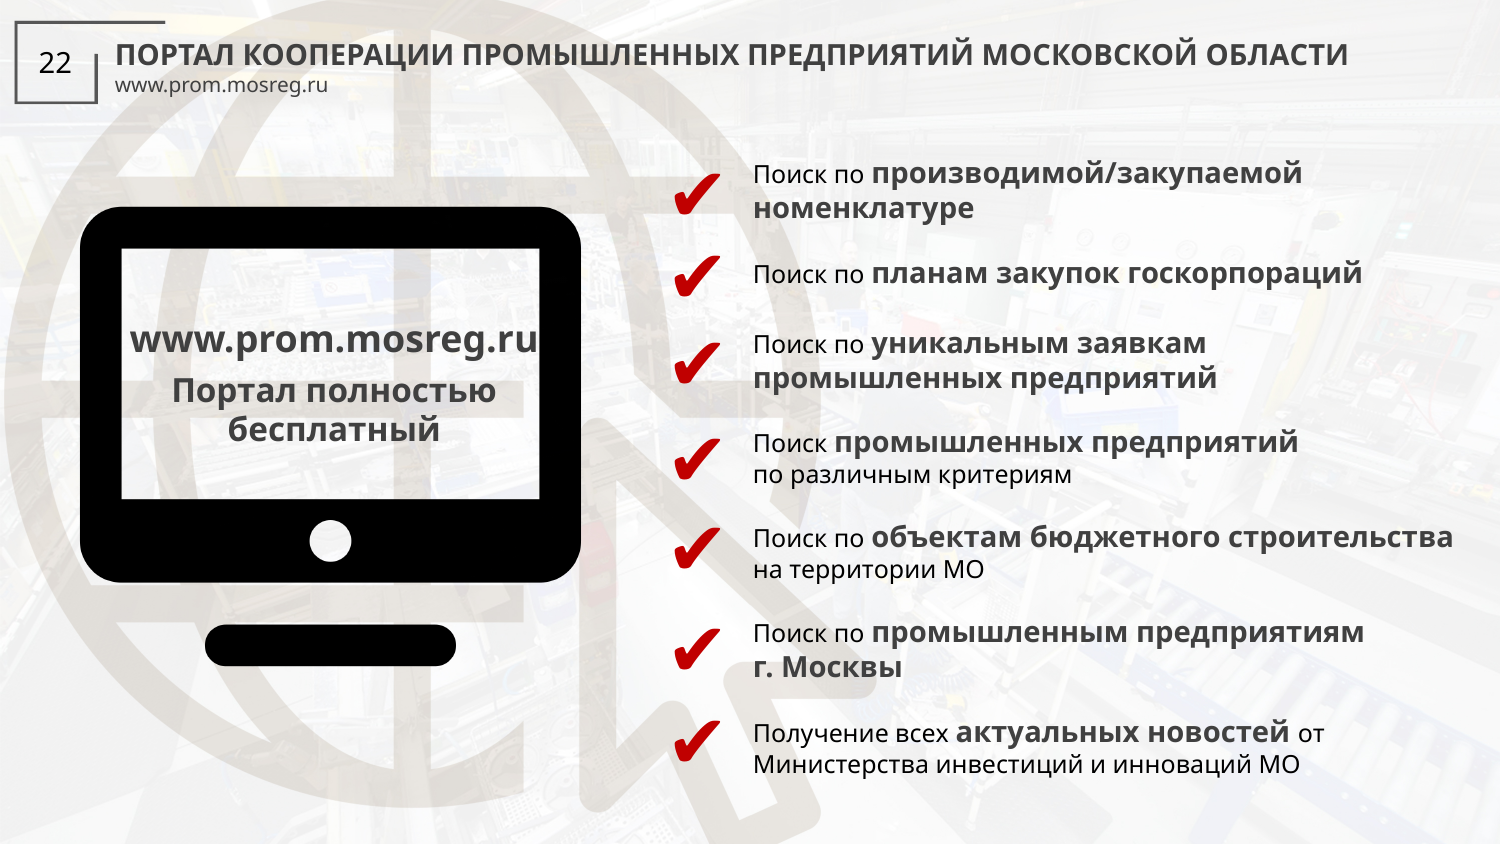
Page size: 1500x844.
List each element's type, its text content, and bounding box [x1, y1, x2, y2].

text_box ✔ [657, 594, 734, 686]
text_box ✔ [657, 404, 734, 492]
text_box ✔ [657, 220, 734, 308]
text_box ✔ [657, 492, 734, 594]
text_box ПОРТАЛ КООПЕРАЦИИ ПРОМЫШЛЕННЫХ ПРЕДПРИЯТИЙ МОСКОВСКОЙ ОБЛАСТИ www.prom.mosreg.ru [216, 28, 1436, 104]
text_box ✔ [657, 138, 734, 220]
text_box ✔ [651, 686, 734, 791]
text_box ✔ [657, 308, 734, 404]
picture [0, 0, 1500, 844]
text_box Поиск по производимой/закупаемой номенклатуре Поиск по планам закупок госкорпораций Поиск по уникальным заявкам промышленных предприятий Поиск промышленных предприятий по различным критериям Поиск по объектам бюджетного строительства на территории МО Поиск по промышленным предприятиям г. Москвы Получение всех актуальных новостей от Министерства инвестиций и инноваций МО [738, 146, 1471, 786]
